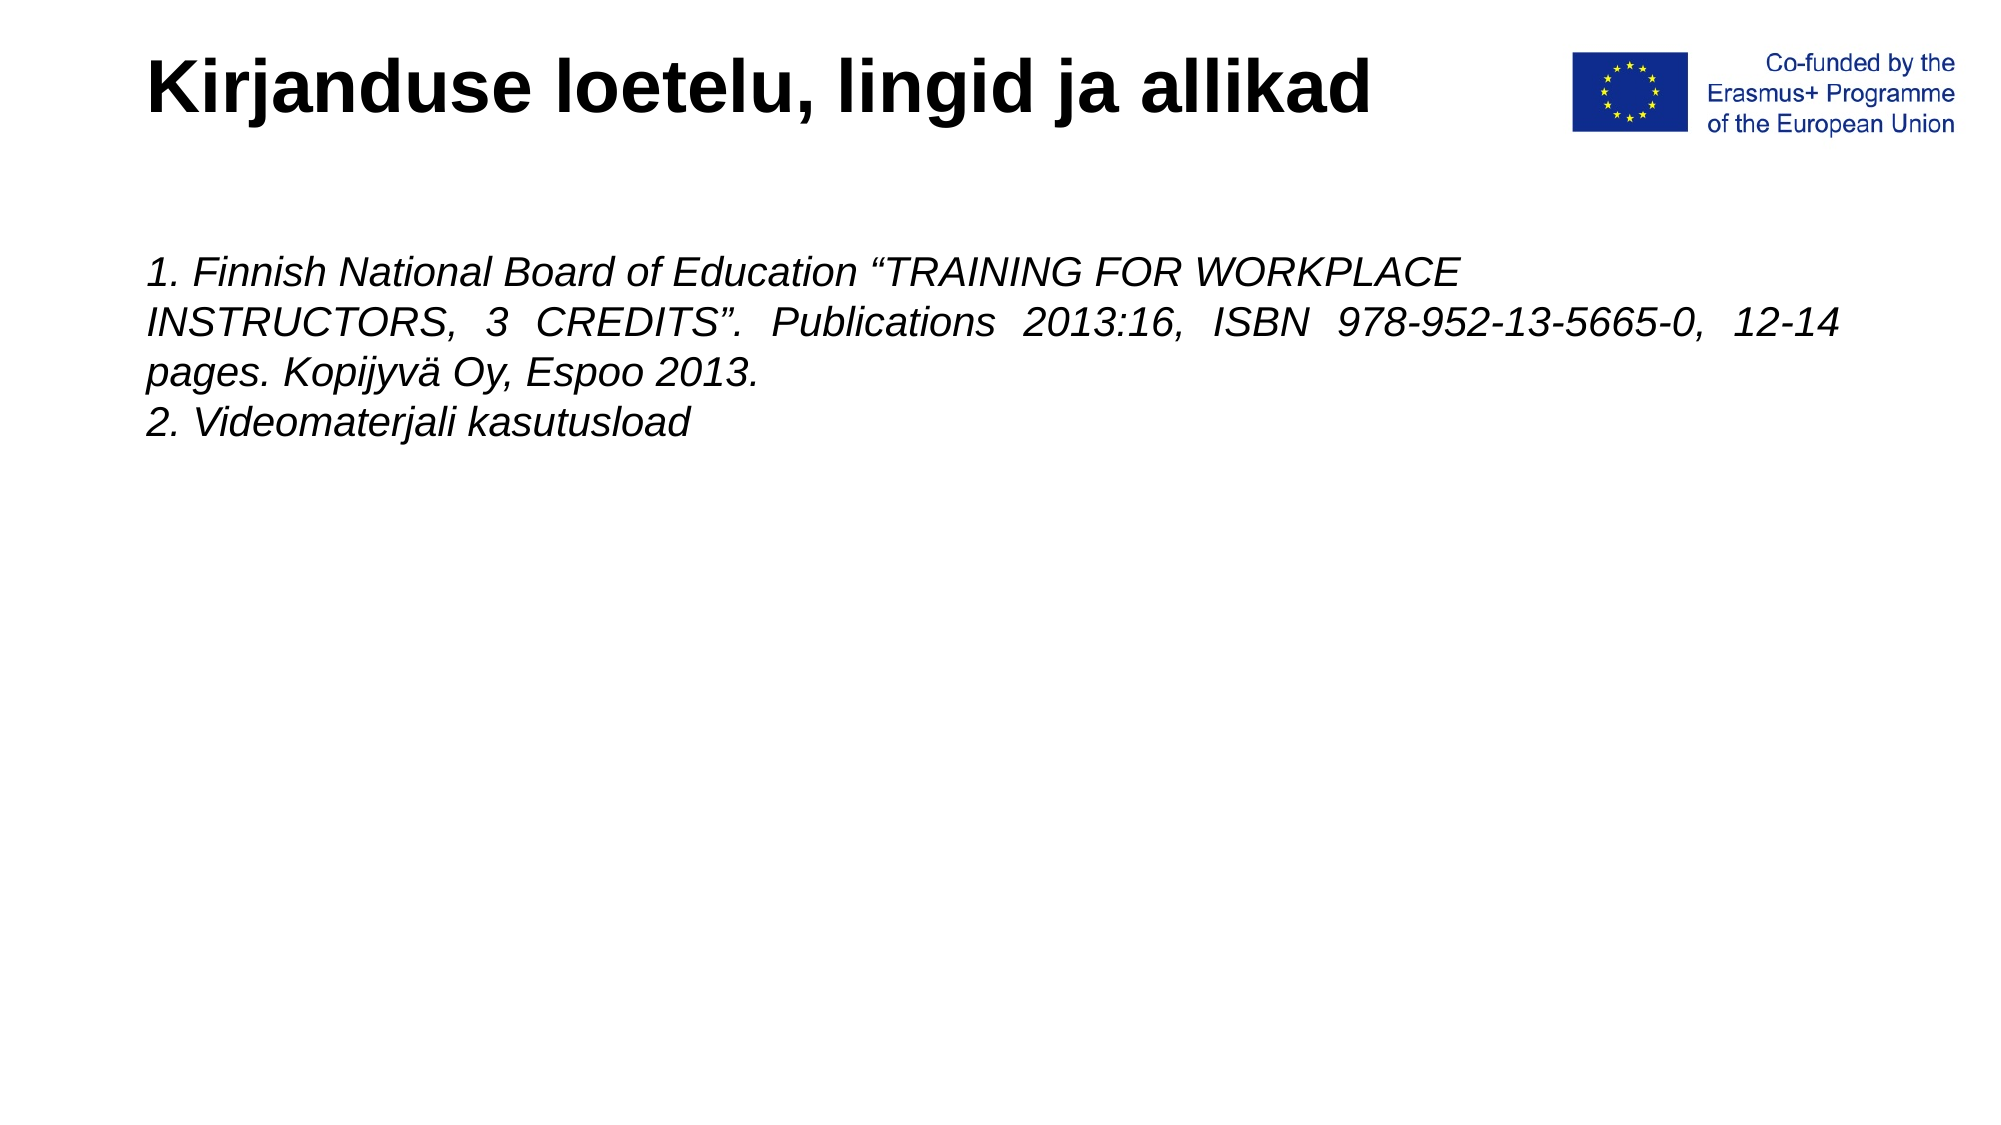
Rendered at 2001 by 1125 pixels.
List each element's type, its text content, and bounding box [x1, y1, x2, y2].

list Kirjanduse loetelu, lingid ja allikad 1. Finnish National Board of Education “TRAINING FOR WORKPLACE INSTRUCTORS, 3 CREDITS”. Publications 2013:16, ISBN 978-952-13-5665-0, 12-14 pages. Kopijyvä Oy, Espoo 2013. 2. Videomaterjali kasutusload [131, 40, 1857, 1088]
picture [1548, 29, 1974, 155]
